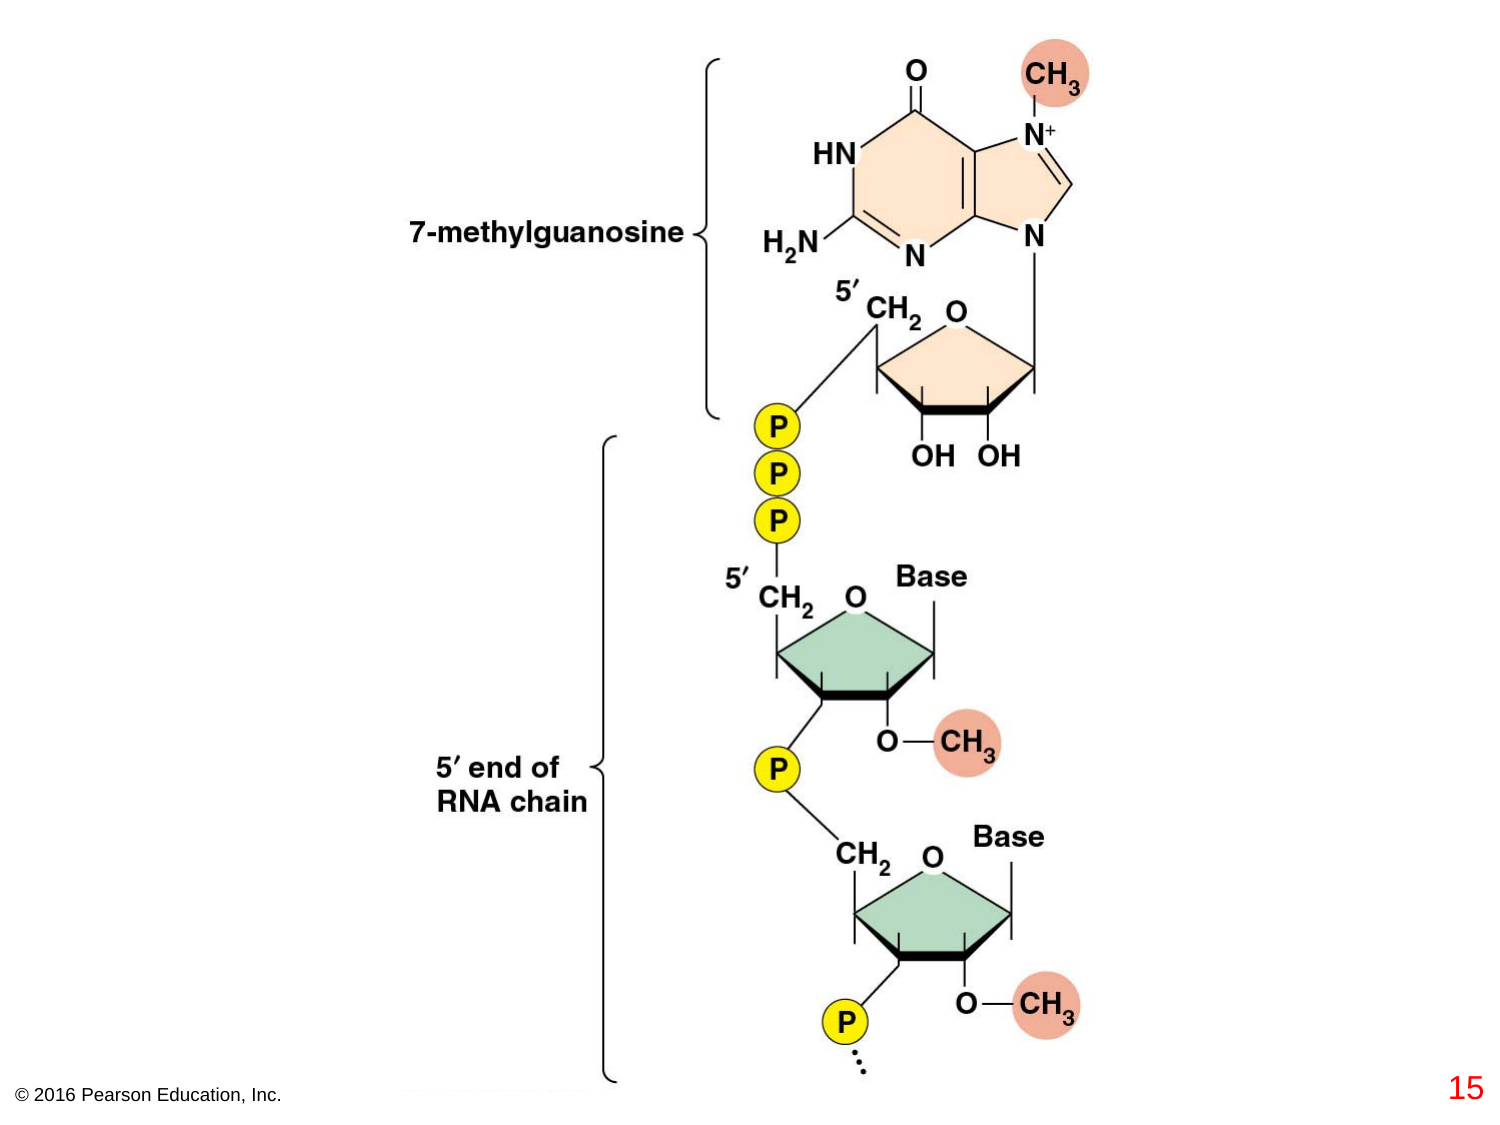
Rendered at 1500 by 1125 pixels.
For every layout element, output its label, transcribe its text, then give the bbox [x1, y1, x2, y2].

picture [404, 33, 1096, 1092]
footer © 2016 Pearson Education, Inc. [0, 1063, 507, 1124]
